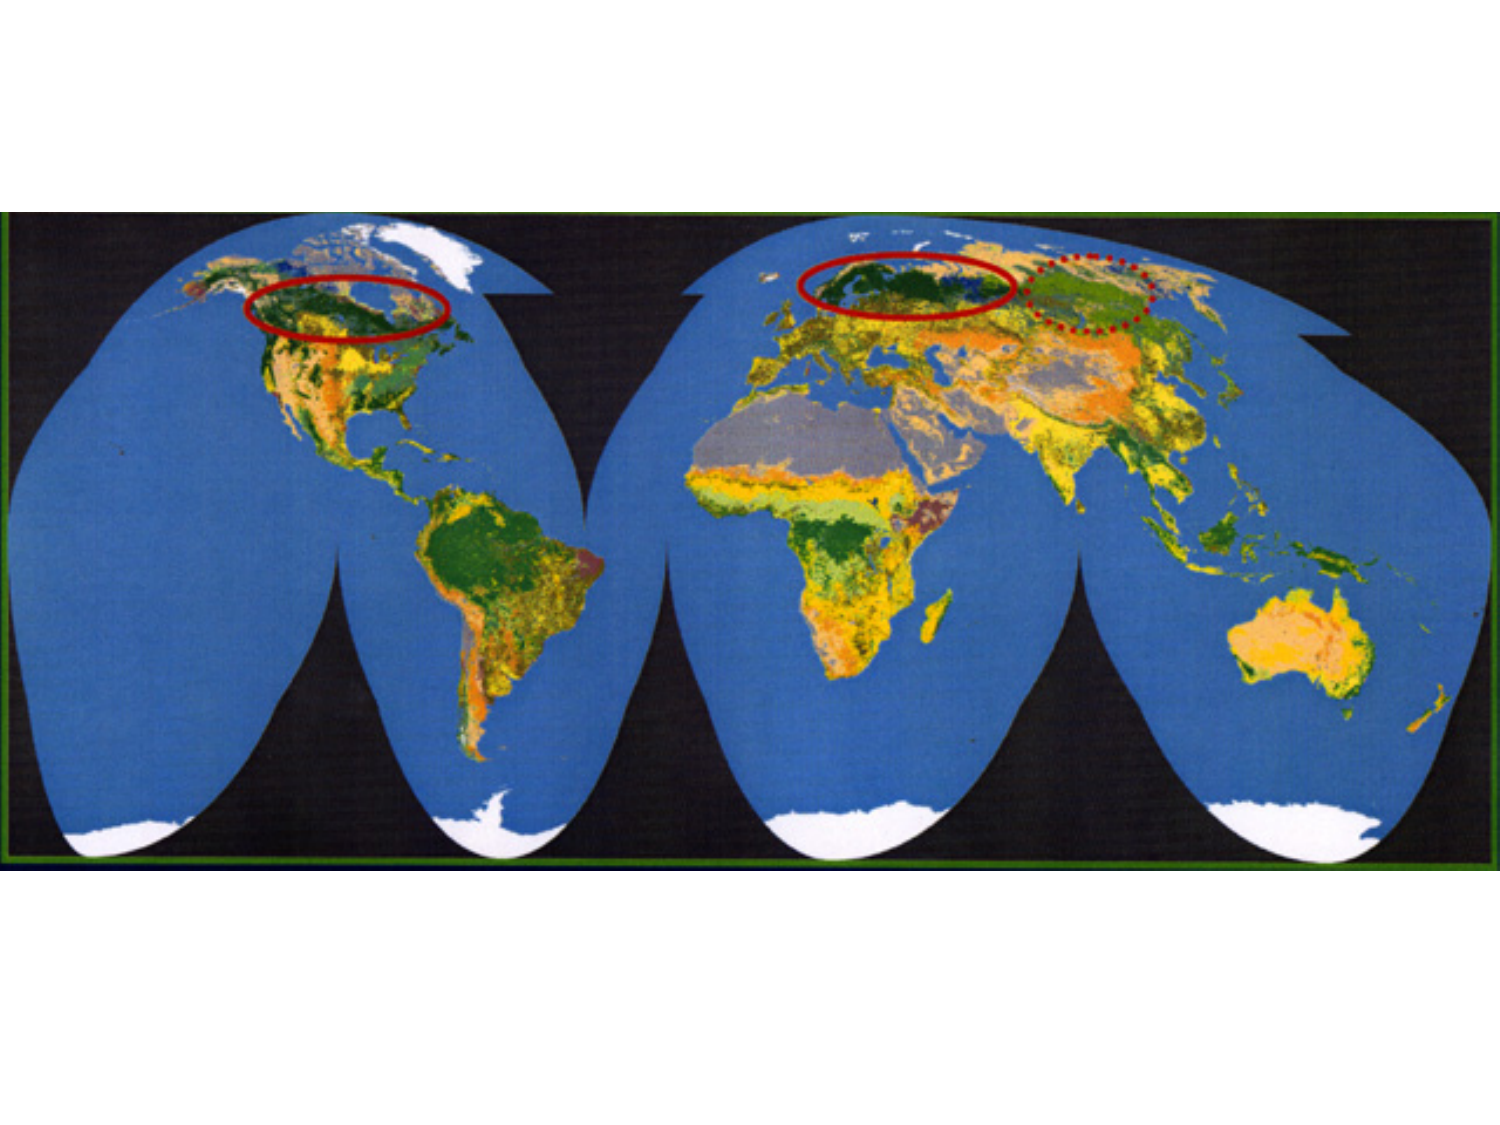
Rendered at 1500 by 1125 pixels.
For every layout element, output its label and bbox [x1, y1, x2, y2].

list [0, 212, 1500, 872]
